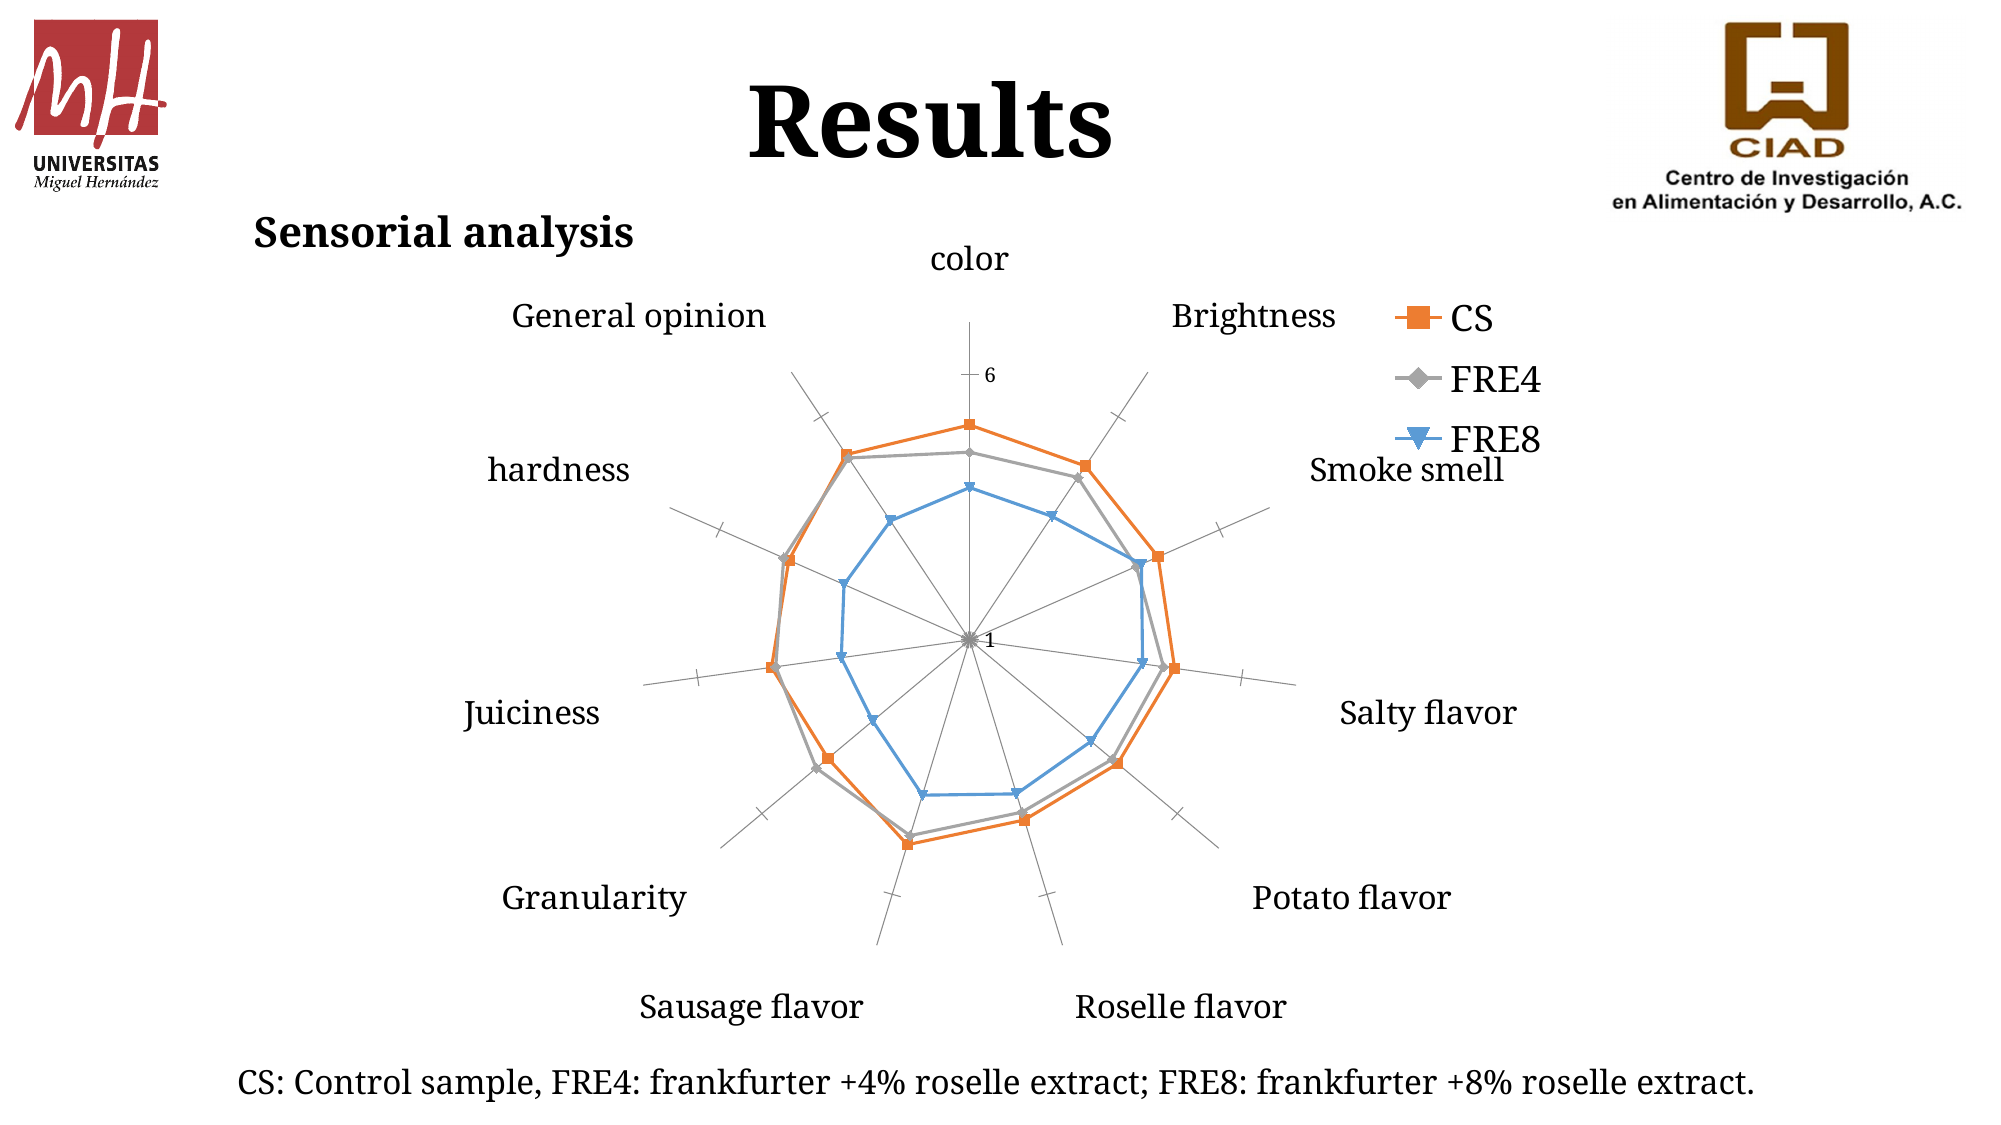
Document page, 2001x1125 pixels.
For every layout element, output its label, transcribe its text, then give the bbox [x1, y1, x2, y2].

text_box CS: Control sample, FRE4: frankfurter +4% roselle extract; FRE8: frankfurter +8% roselle extract. [222, 1053, 1840, 1109]
text_box Results [191, 50, 1606, 186]
picture [0, 0, 184, 207]
text_box Sensorial analysis [239, 198, 791, 264]
chart [344, 237, 1678, 1037]
picture [1606, 15, 1966, 222]
